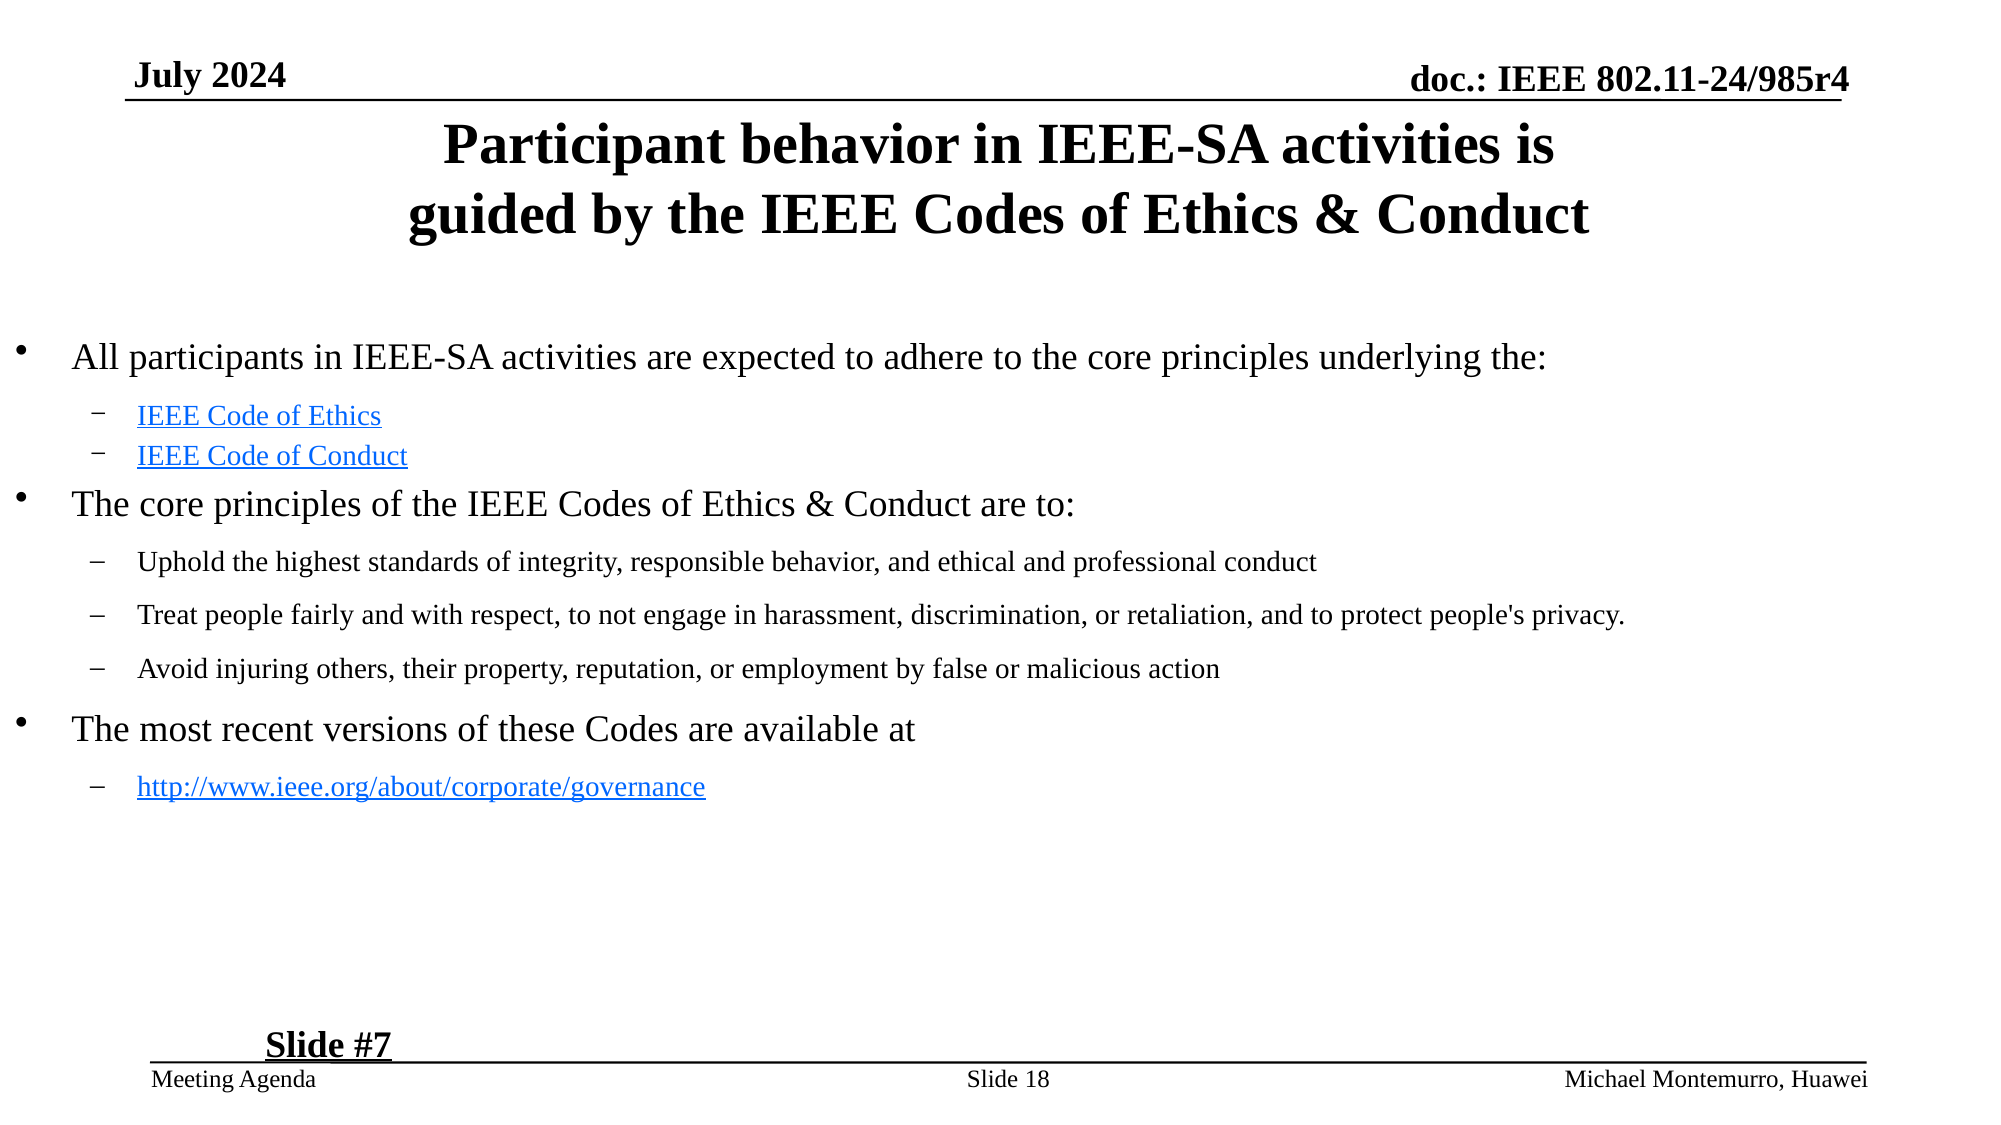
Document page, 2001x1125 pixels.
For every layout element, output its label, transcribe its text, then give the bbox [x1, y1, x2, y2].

text_box Slide #7 [250, 1012, 407, 1073]
text_box Participant behavior in IEEE-SA activities is guided by the IEEE Codes of Ethics & Conduct [362, 87, 1638, 263]
slide_number Slide 18 [964, 1061, 1053, 1093]
footer Michael Montemurro, Huawei [1266, 1061, 1869, 1093]
list All participants in IEEE-SA activities are expected to adhere to the core principles underlying the: IEEE Code of Ethics IEEE Code of Conduct The core principles of the IEEE Codes of Ethics & Conduct are to: Uphold the highest standards of integrity, responsible behavior, and ethical and professional conduct Treat people fairly and with respect, to not engage in harassment, discrimination, or retaliation, and to protect people's privacy. Avoid injuring others, their property, reputation, or employment by false or malicious action The most recent versions of these Codes are available at http://www.ieee.org/about/corporate/governance [0, 324, 1700, 1000]
